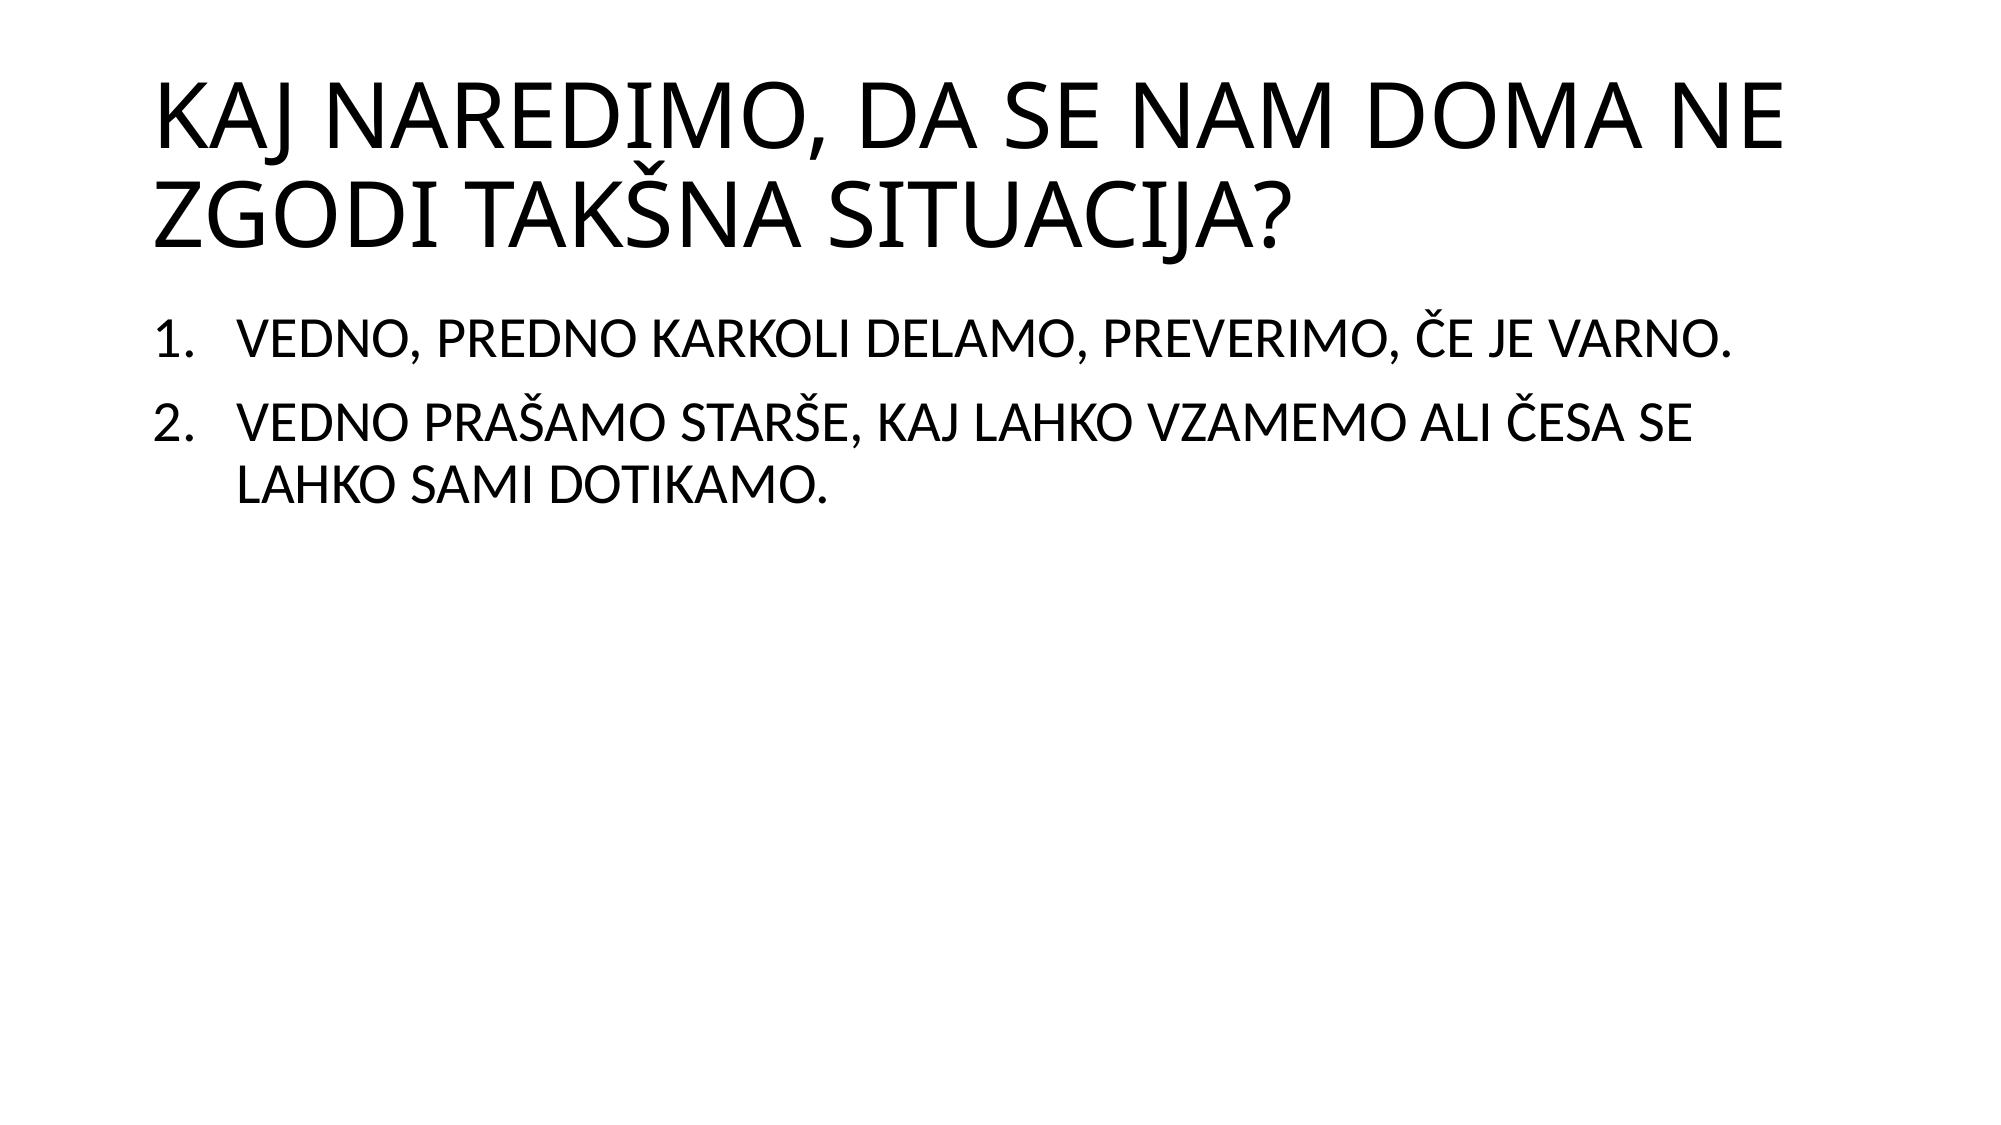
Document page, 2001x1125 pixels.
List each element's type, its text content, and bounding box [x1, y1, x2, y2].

title KAJ NAREDIMO, DA SE NAM DOMA NE ZGODI TAKŠNA SITUACIJA? [137, 59, 1863, 278]
list VEDNO, PREDNO KARKOLI DELAMO, PREVERIMO, ČE JE VARNO. VEDNO PRAŠAMO STARŠE, KAJ LAHKO VZAMEMO ALI ČESA SE LAHKO SAMI DOTIKAMO. [137, 299, 1863, 1014]
